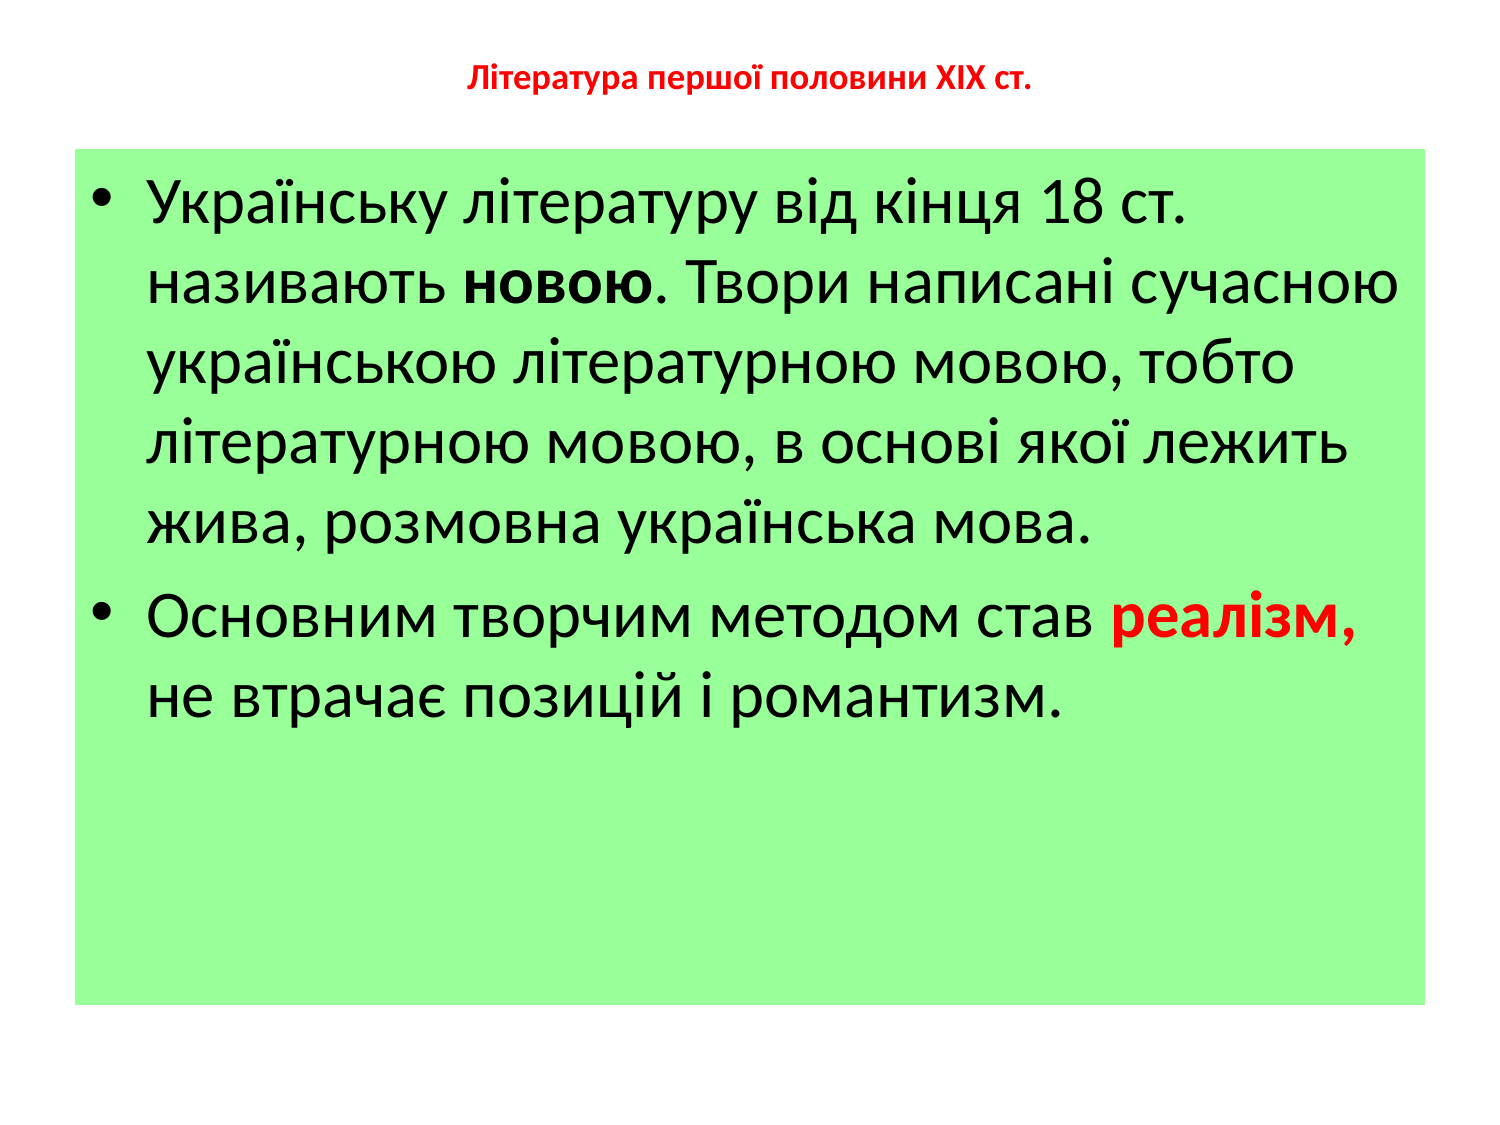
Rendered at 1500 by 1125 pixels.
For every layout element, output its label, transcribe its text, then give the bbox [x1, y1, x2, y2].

title Література першої половини XIX ст. [75, 45, 1425, 149]
list Українську літературу від кінця 18 ст. називають новою. Твори написані сучасною українською літературною мовою, тобто літературною мовою, в основі якої лежить жива, розмовна українська мова. Основним творчим методом став реалізм, не втрачає позицій і романтизм. [75, 149, 1425, 1005]
